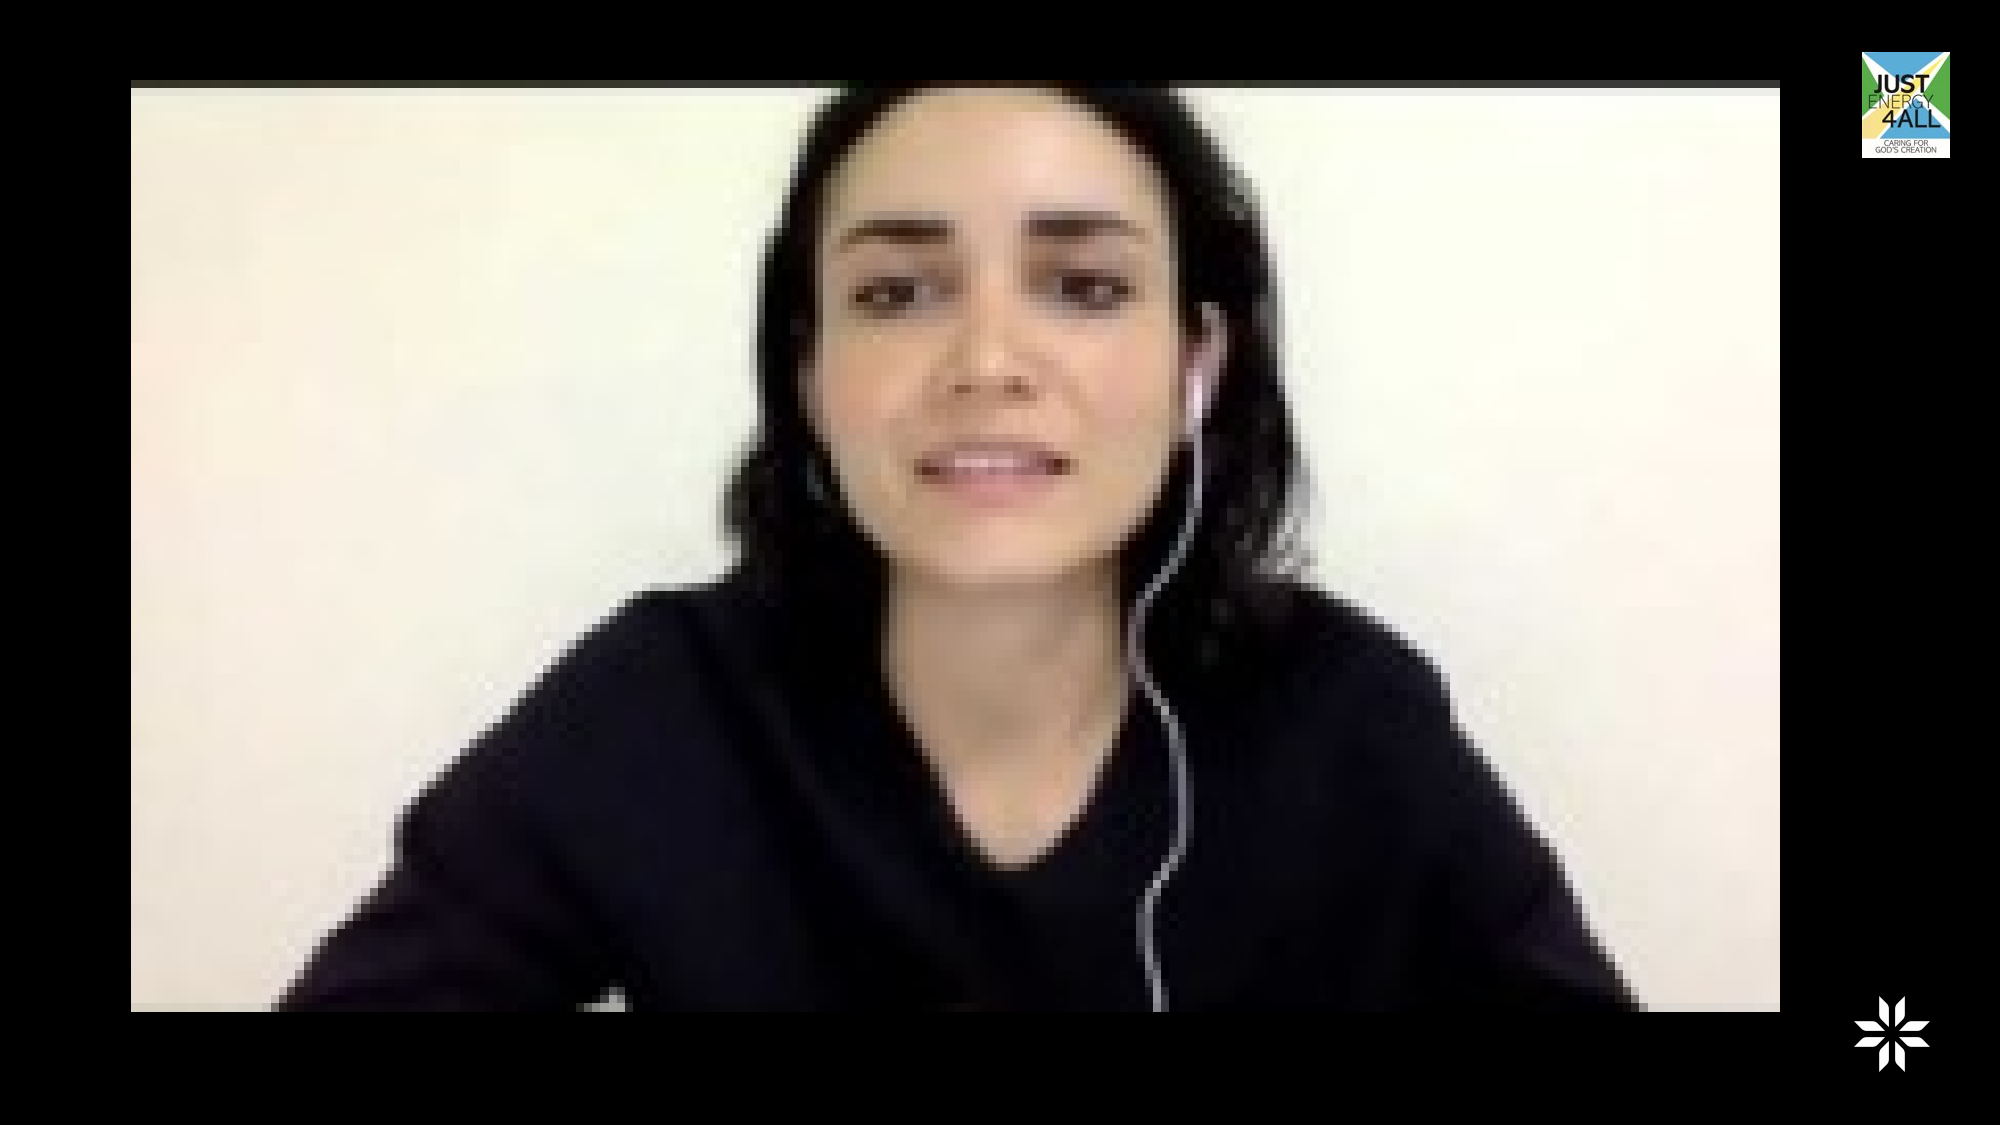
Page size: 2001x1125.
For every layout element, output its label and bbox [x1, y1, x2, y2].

text_box [130, 79, 1781, 1012]
picture [1862, 52, 1950, 158]
picture [1854, 996, 1930, 1072]
